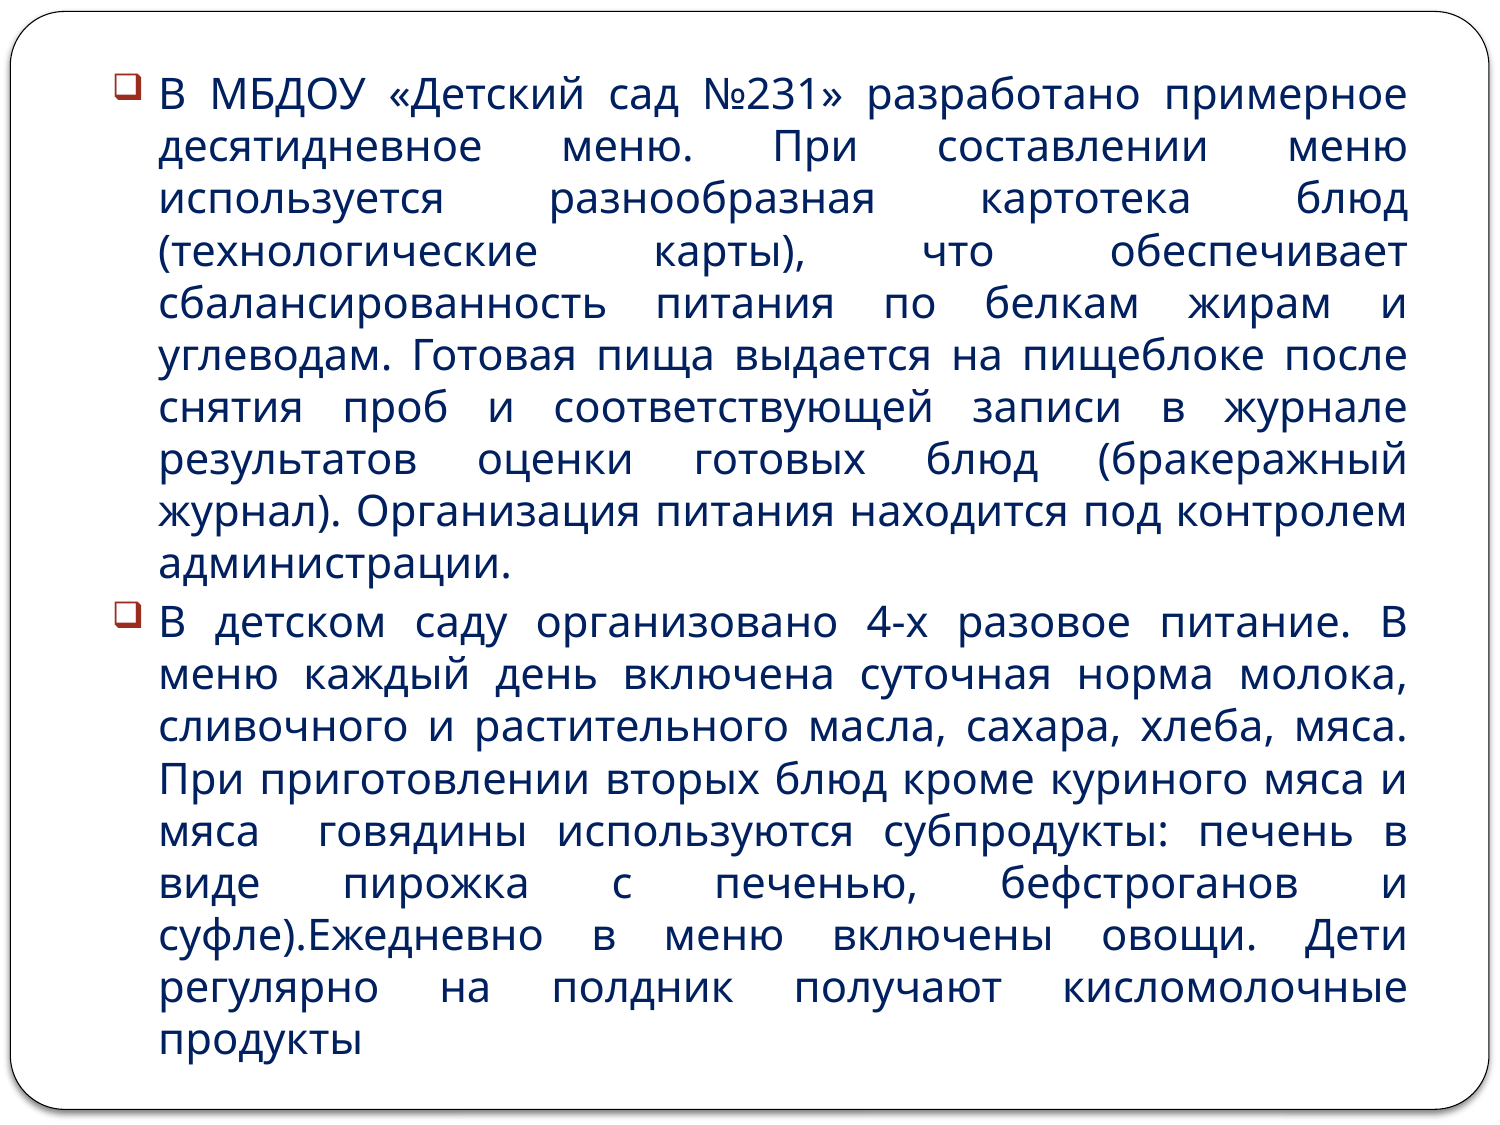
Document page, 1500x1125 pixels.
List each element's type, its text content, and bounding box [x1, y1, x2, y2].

list В МБДОУ «Детский сад №231» разработано примерное десятидневное меню. При составлении меню используется разнообразная картотека блюд (технологические карты), что обеспечивает сбалансированность питания по белкам жирам и углеводам. Готовая пища выдается на пищеблоке после снятия проб и соответствующей записи в журнале результатов оценки готовых блюд (бракеражный журнал). Организация питания находится под контролем администрации. В детском саду организовано 4-х разовое питание. В меню каждый день включена суточная норма молока, сливочного и растительного масла, сахара, хлеба, мяса. При приготовлении вторых блюд кроме куриного мяса и мяса говядины используются субпродукты: печень в виде пирожка с печенью, бефстроганов и суфле).Ежедневно в меню включены овощи. Дети регулярно на полдник получают кисломолочные продукты [58, 58, 1425, 1075]
